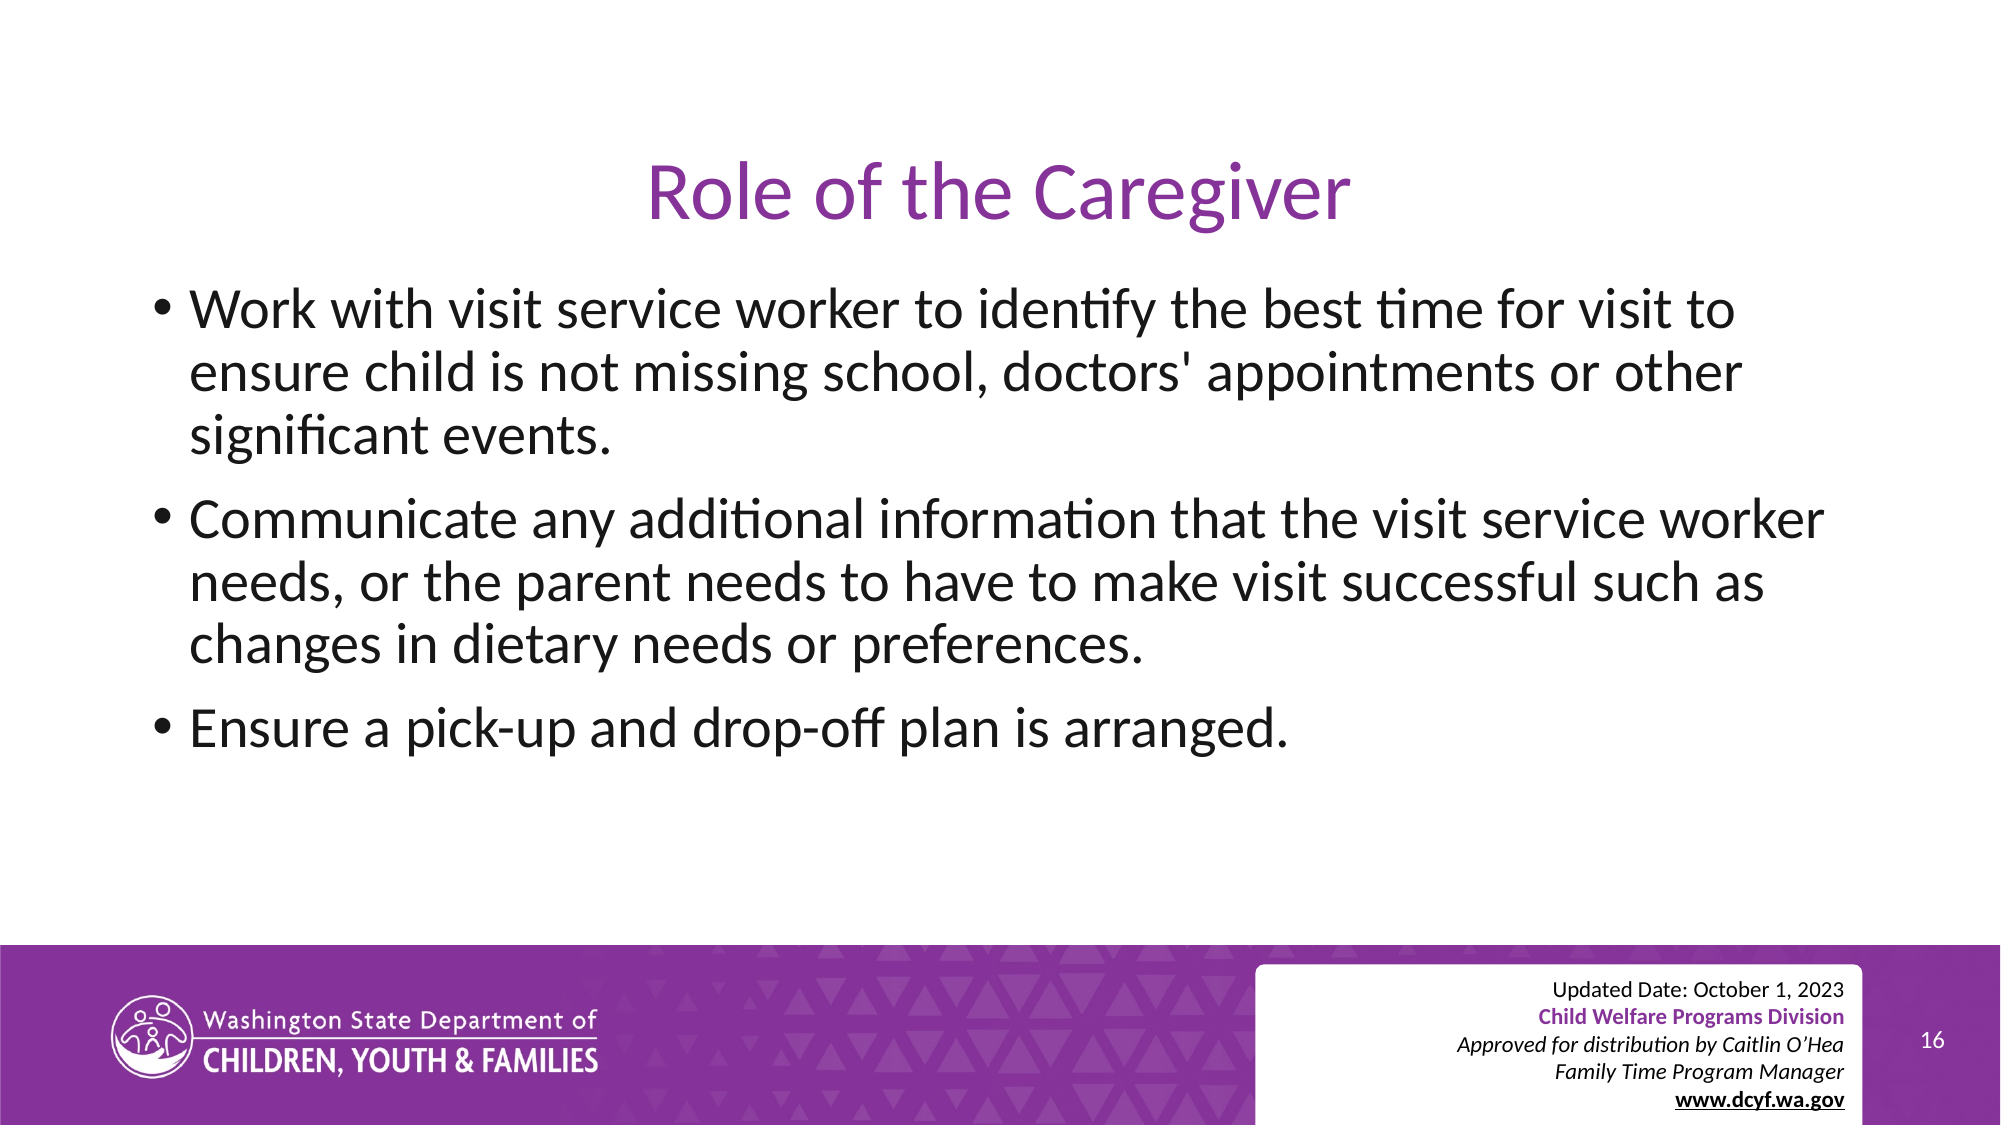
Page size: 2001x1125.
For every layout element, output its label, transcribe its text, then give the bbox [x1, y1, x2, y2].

picture [0, 945, 2001, 1125]
footer Updated Date: October 1, 2023 Child Welfare Programs Division Approved for distribution by Caitlin O’Hea Family Time Program Manager www.dcyf.wa.gov [1255, 964, 1863, 1125]
list Work with visit service worker to identify the best time for visit to ensure child is not missing school, doctors' appointments or other significant events. Communicate any additional information that the visit service worker needs, or the parent needs to have to make visit successful such as changes in dietary needs or preferences. Ensure a pick-up and drop-off plan is arranged. [137, 270, 1863, 909]
title Role of the Caregiver [137, 59, 1863, 246]
